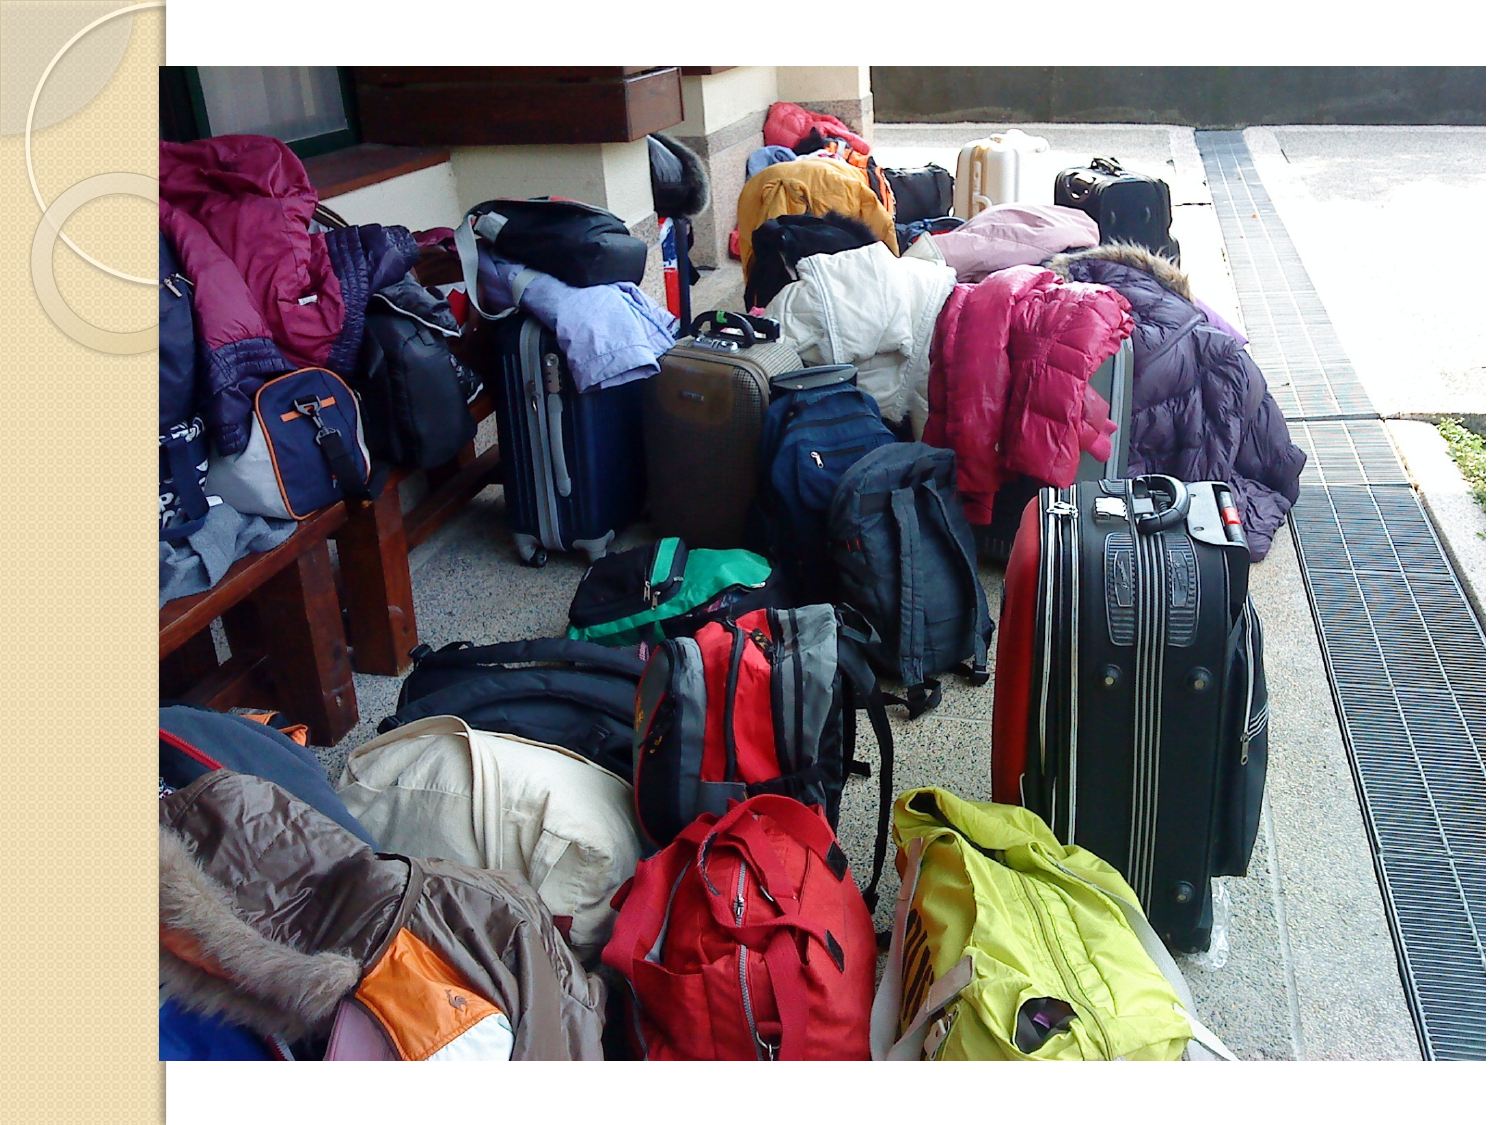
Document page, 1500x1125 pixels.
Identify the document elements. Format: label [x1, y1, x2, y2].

picture [159, 66, 1486, 1062]
